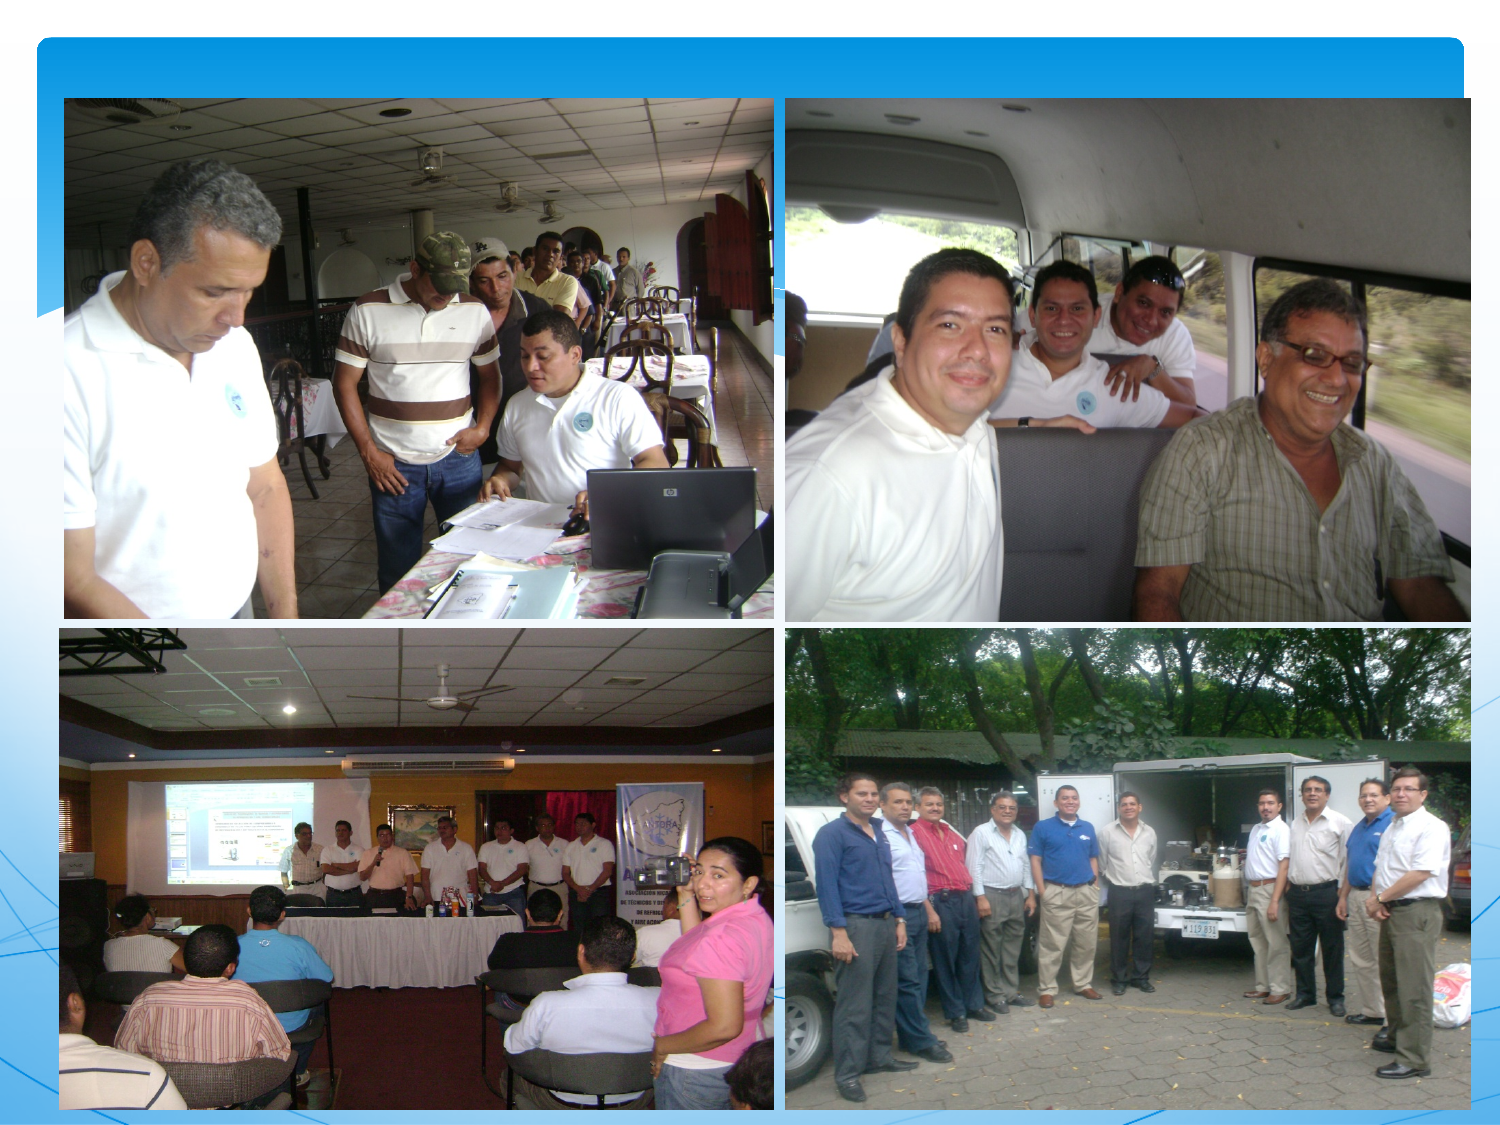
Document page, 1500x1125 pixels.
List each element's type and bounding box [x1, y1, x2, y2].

picture [785, 628, 1471, 1110]
picture [64, 97, 774, 619]
picture [59, 628, 774, 1110]
picture [785, 97, 1471, 622]
